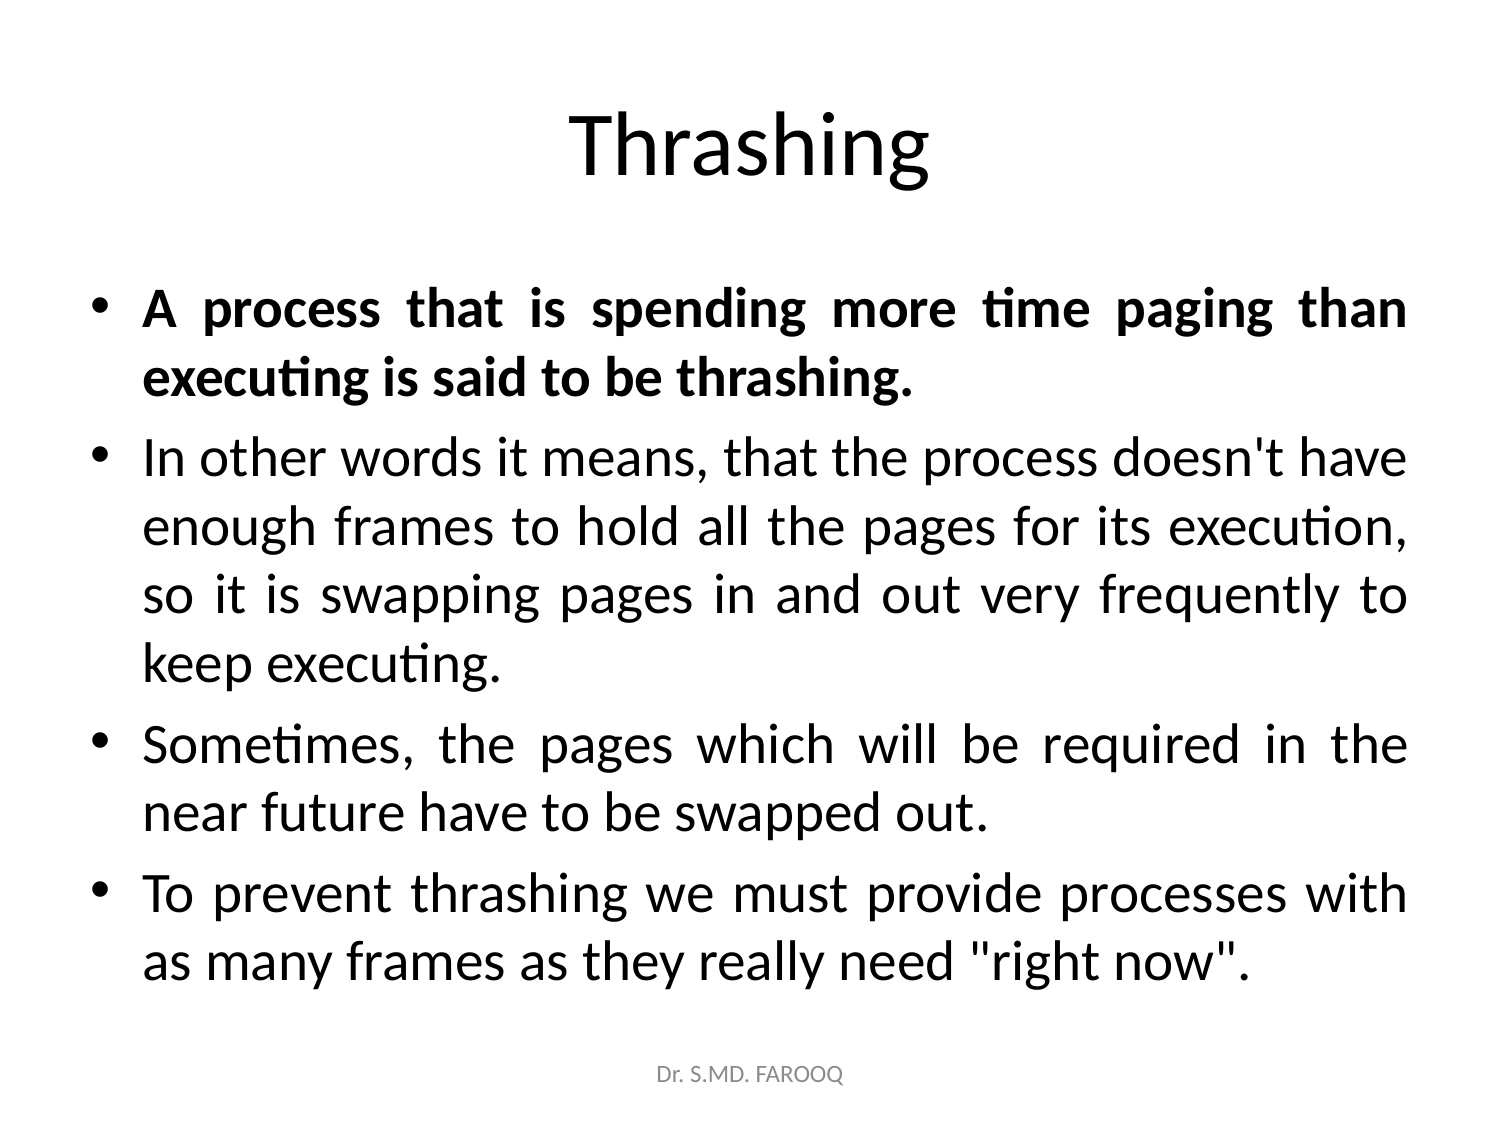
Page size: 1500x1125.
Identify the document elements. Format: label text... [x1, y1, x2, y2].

title Thrashing [75, 45, 1425, 233]
list A process that is spending more time paging than executing is said to be thrashing. In other words it means, that the process doesn't have enough frames to hold all the pages for its execution, so it is swapping pages in and out very frequently to keep executing. Sometimes, the pages which will be required in the near future have to be swapped out. To prevent thrashing we must provide processes with as many frames as they really need "right now". [75, 262, 1425, 1005]
footer Dr. S.MD. FAROOQ [512, 1042, 988, 1103]
